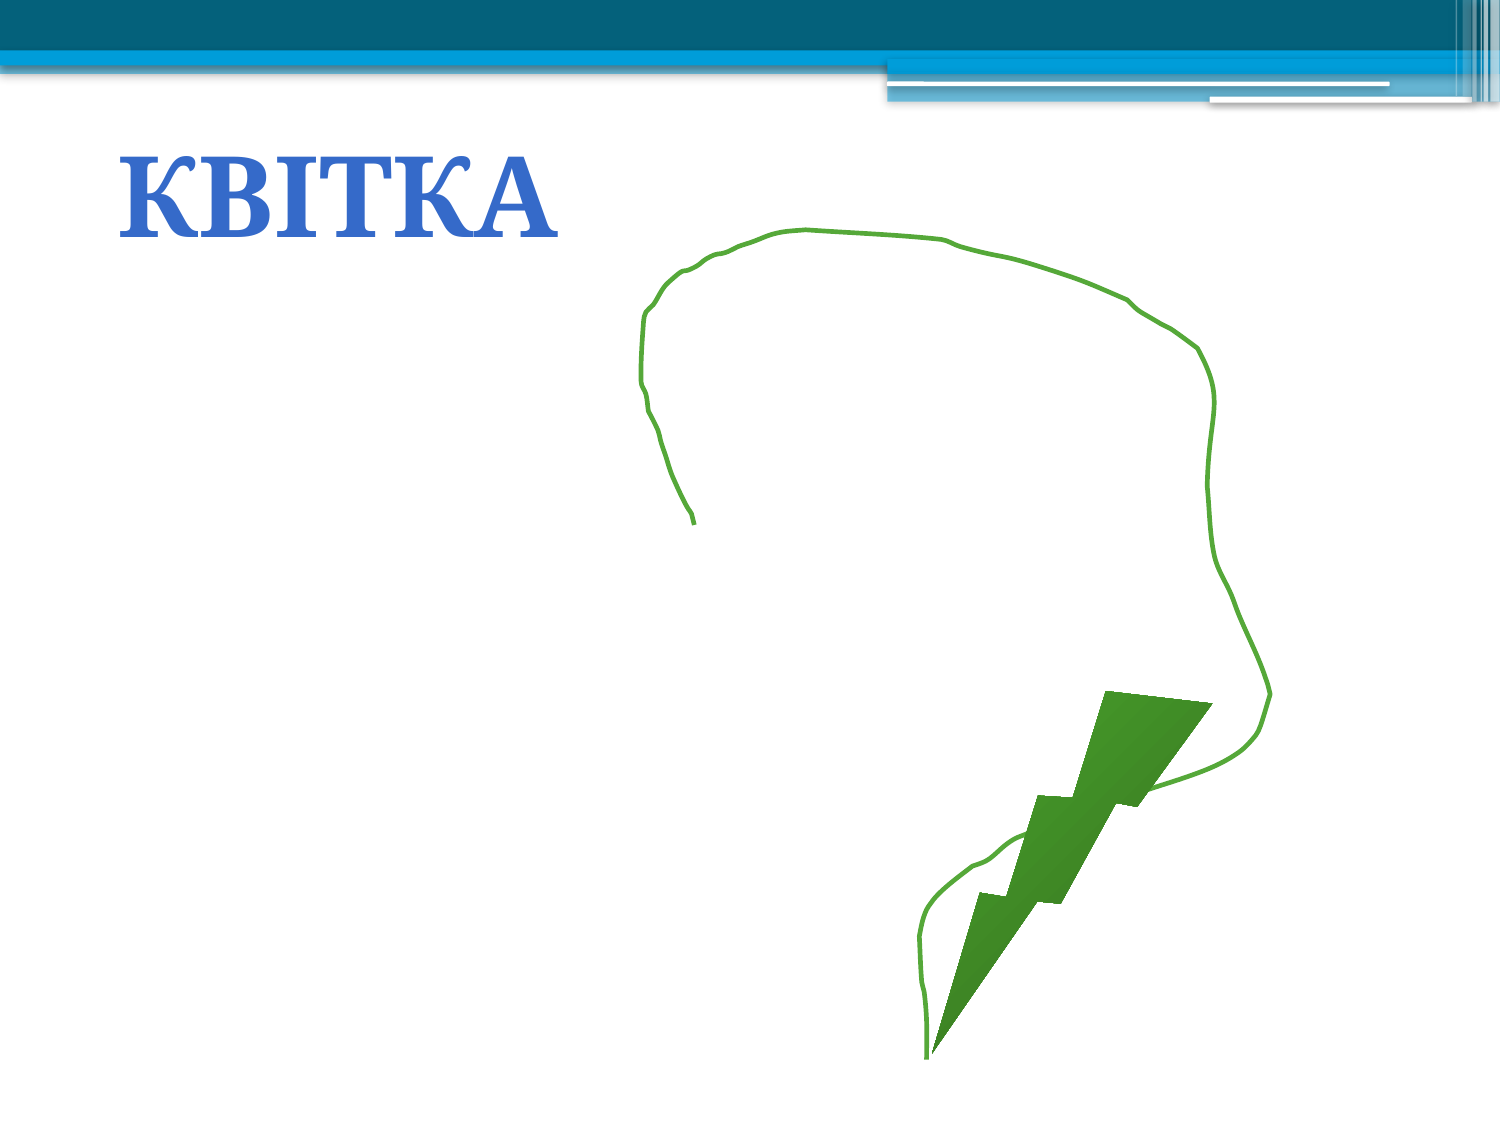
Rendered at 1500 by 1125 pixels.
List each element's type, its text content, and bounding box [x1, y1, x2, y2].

text_box Квітка [102, 117, 574, 268]
text_box [868, 926, 928, 1060]
text_box [642, 229, 1271, 796]
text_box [456, 327, 1046, 915]
text_box [930, 926, 1023, 1055]
text_box [1052, 689, 1214, 906]
